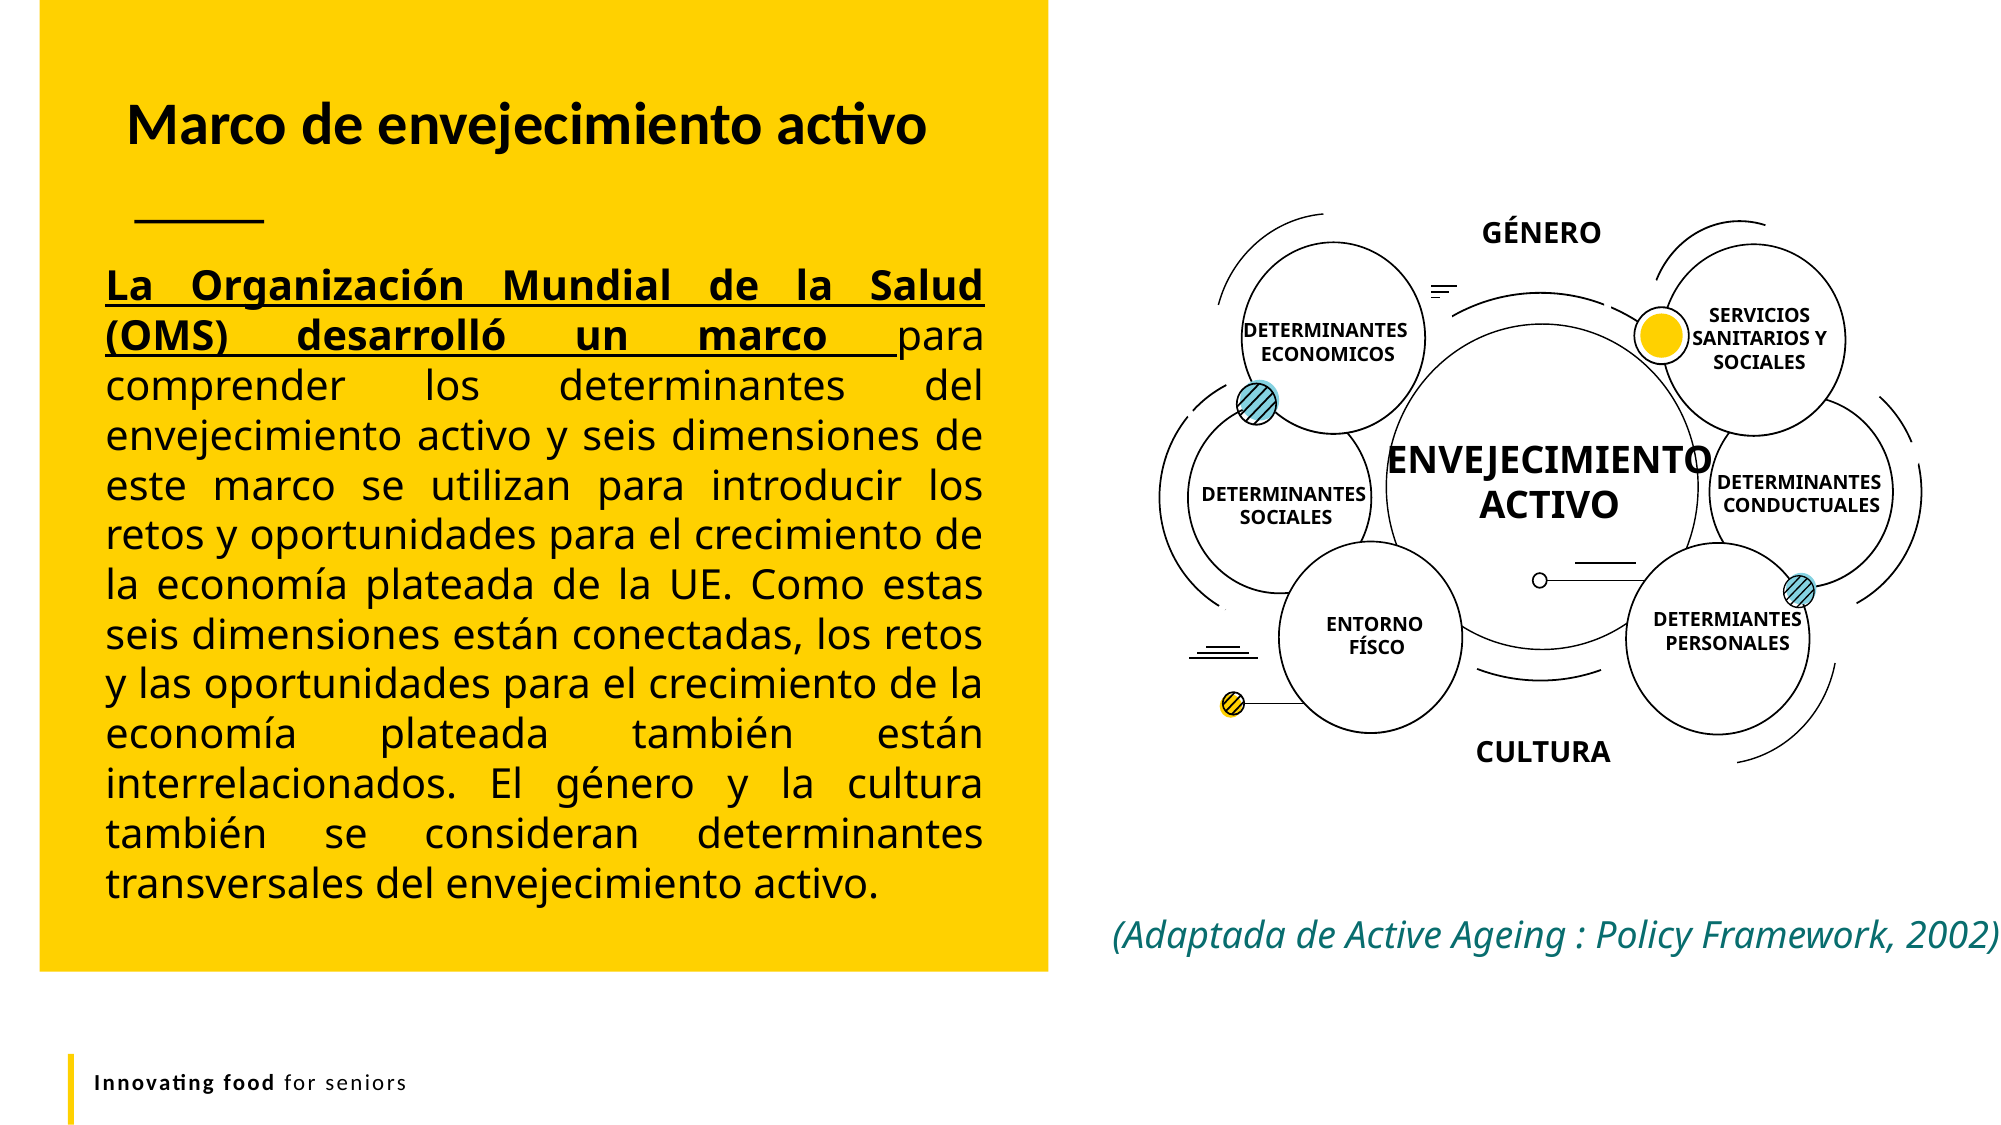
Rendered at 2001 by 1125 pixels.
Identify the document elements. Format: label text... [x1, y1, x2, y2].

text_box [1158, 206, 1923, 777]
list Marco de envejecimiento activo [111, 84, 946, 181]
text_box (Adaptada de Active Ageing : Policy Framework, 2002) [1097, 900, 2000, 964]
list La Organización Mundial de la Salud (OMS) desarrolló un marco para comprender los determinantes del envejecimiento activo y seis dimensiones de este marco se utilizan para introducir los retos y oportunidades para el crecimiento de la economía plateada de la UE. Como estas seis dimensiones están conectadas, los retos y las oportunidades para el crecimiento de la economía plateada también están interrelacionados. El género y la cultura también se consideran determinantes transversales del envejecimiento activo. [56, 251, 1000, 963]
